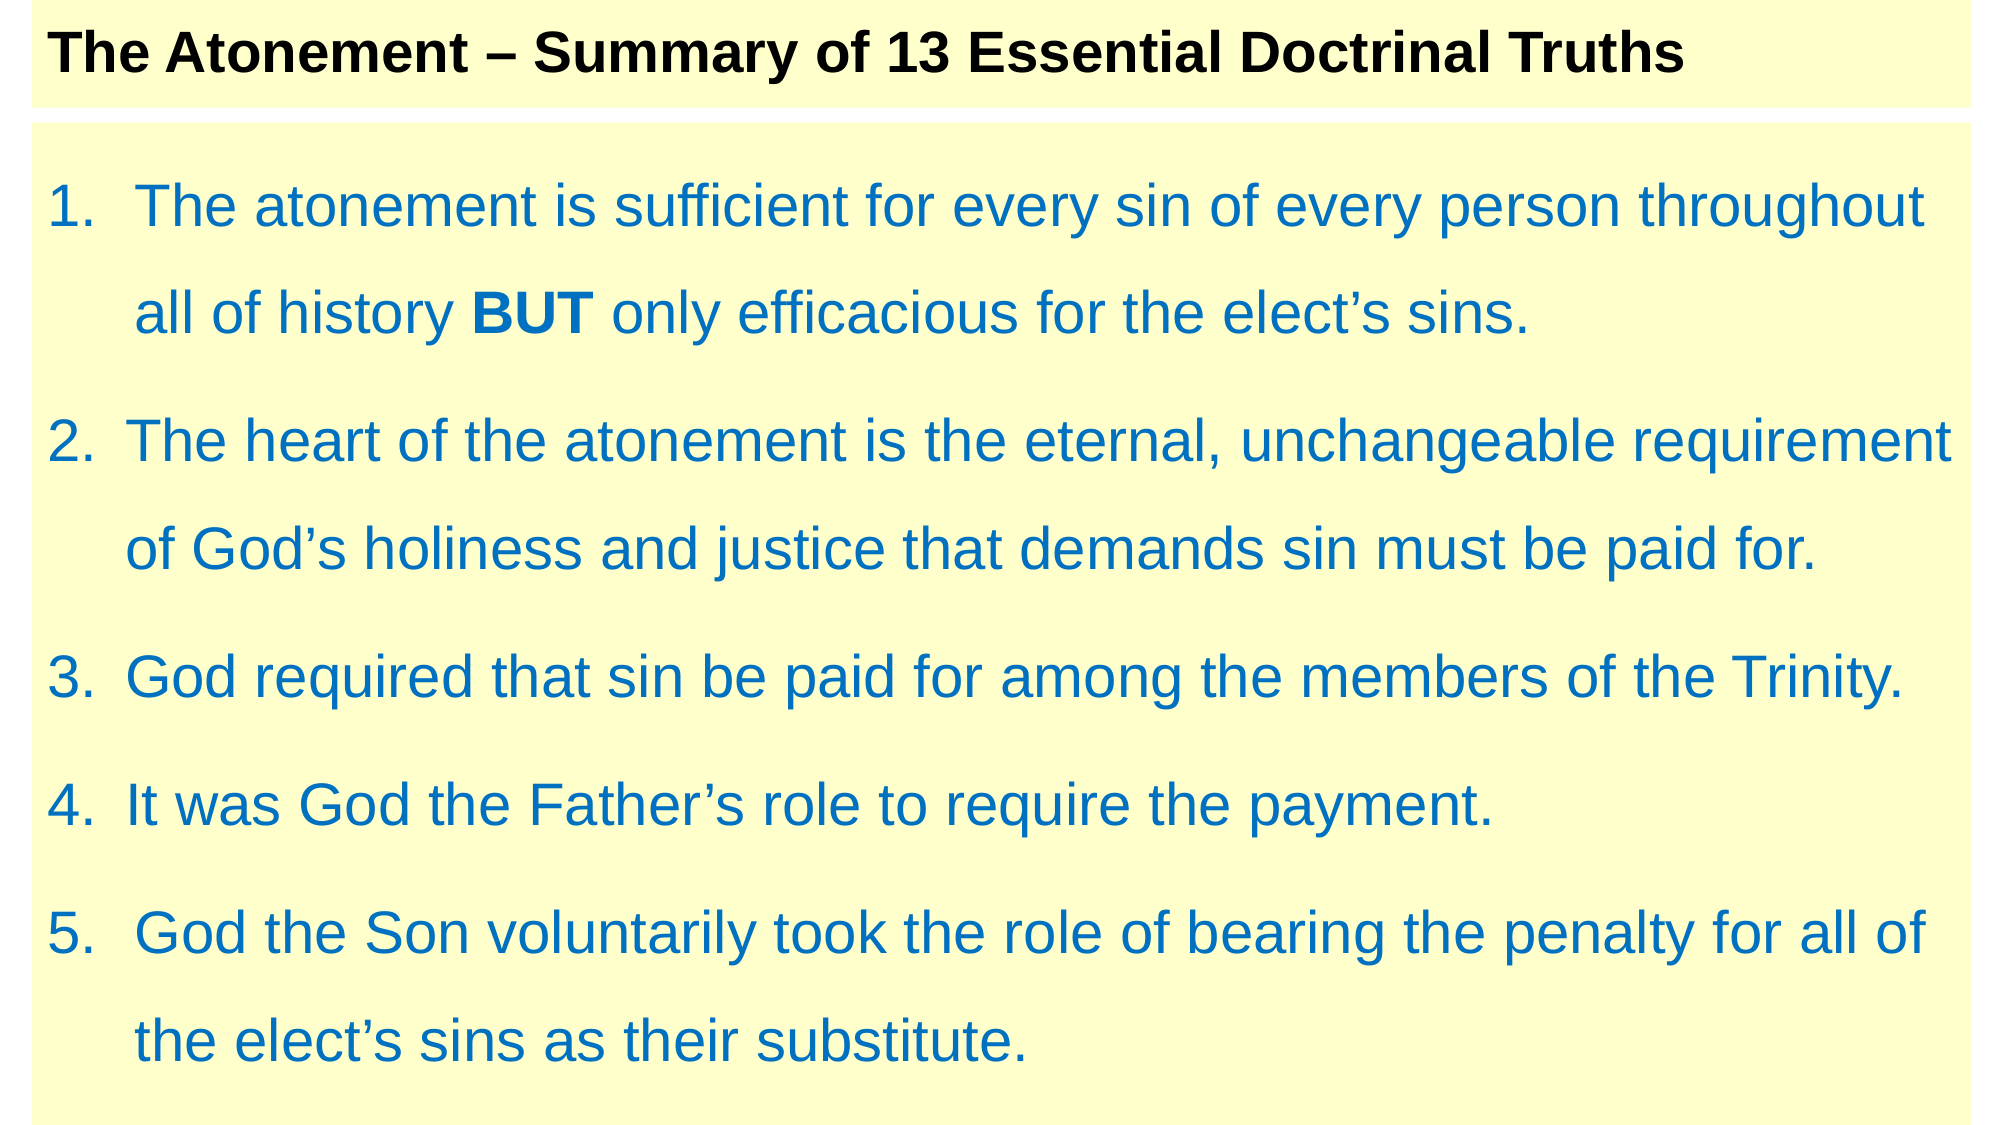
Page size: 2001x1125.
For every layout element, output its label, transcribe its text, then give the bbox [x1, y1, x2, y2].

list The atonement is sufficient for every sin of every person throughout all of history BUT only efficacious for the elect’s sins. The heart of the atonement is the eternal, unchangeable requirement of God’s holiness and justice that demands sin must be paid for. God required that sin be paid for among the members of the Trinity. It was God the Father’s role to require the payment. God the Son voluntarily took the role of bearing the penalty for all of the elect’s sins as their substitute. [32, 122, 1971, 1125]
title The Atonement – Summary of 13 Essential Doctrinal Truths [32, 0, 1971, 108]
